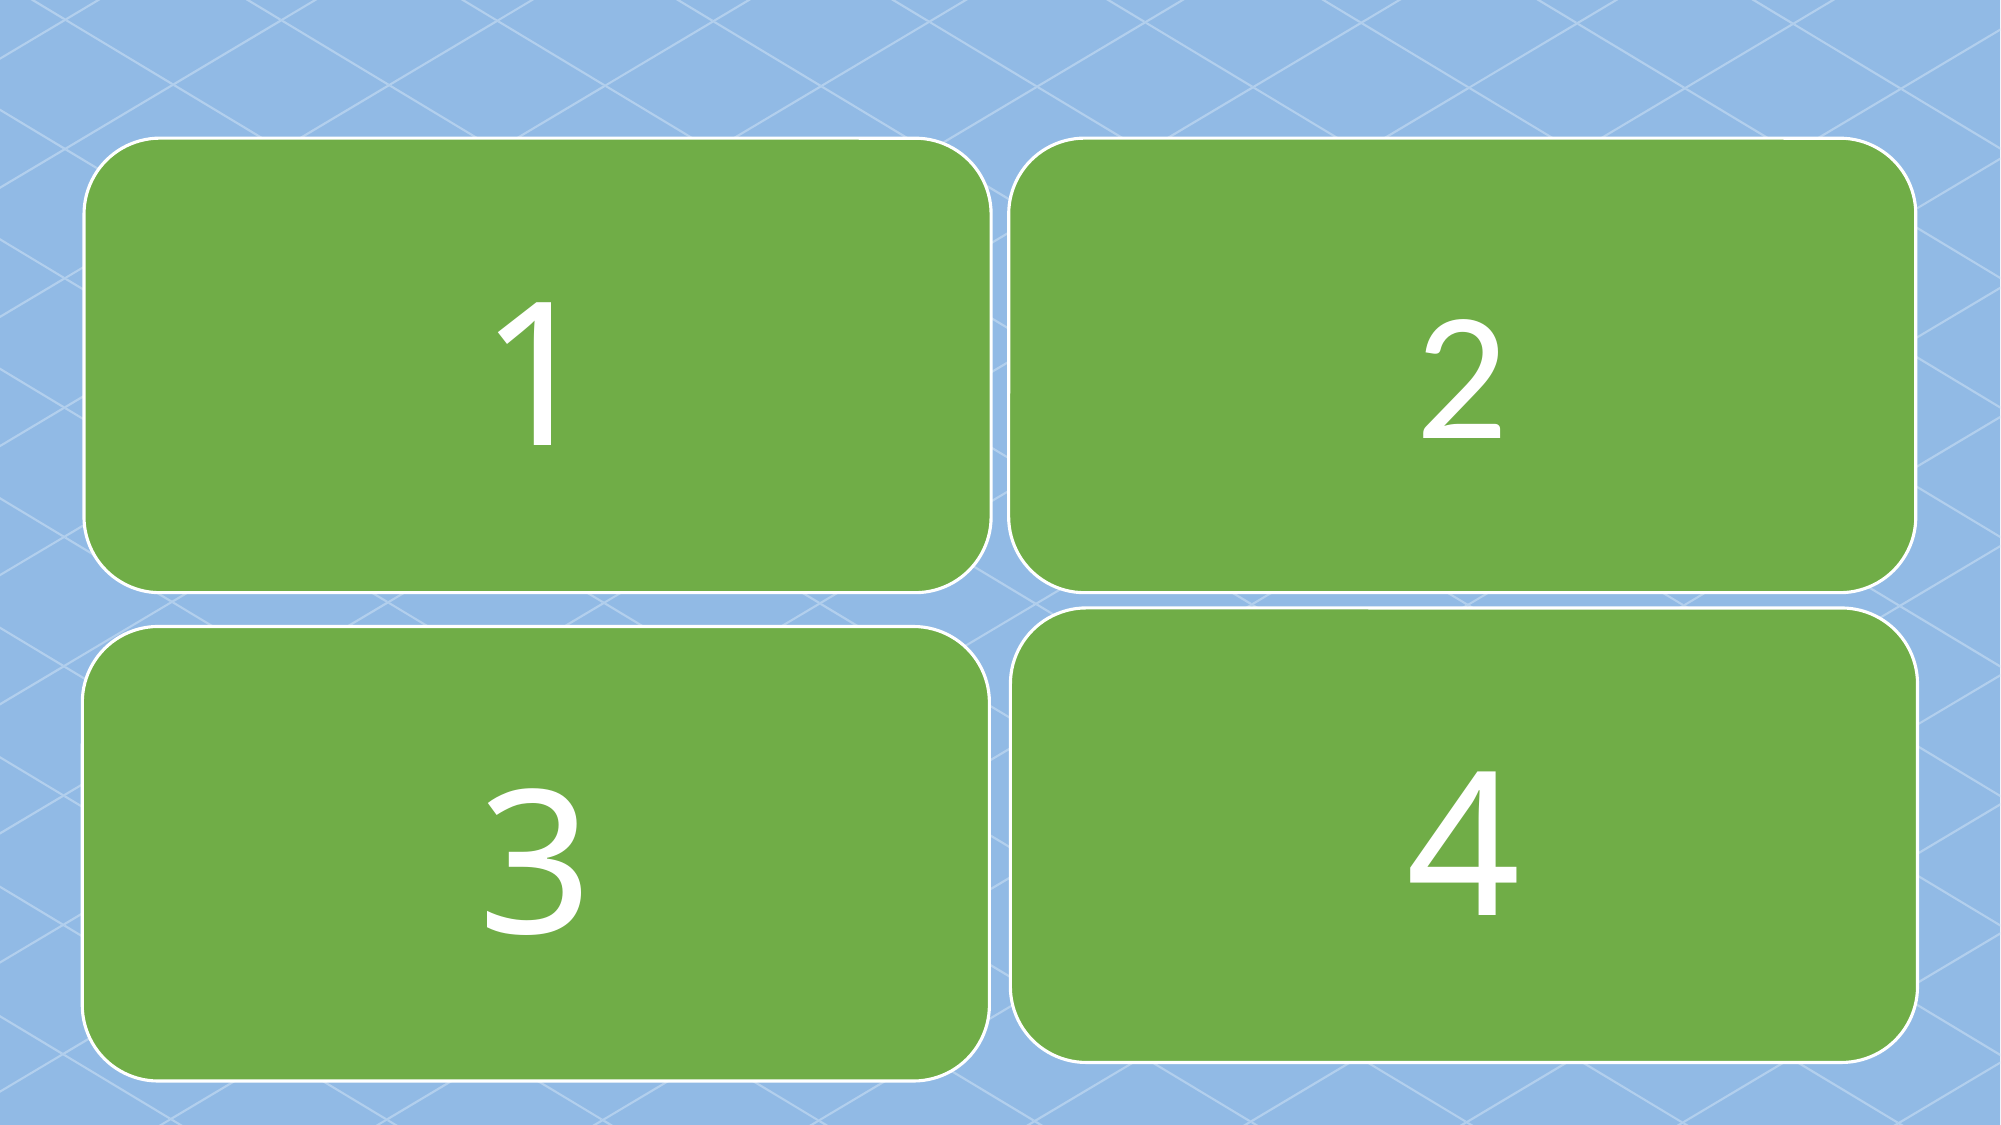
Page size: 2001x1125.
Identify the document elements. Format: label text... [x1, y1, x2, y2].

text_box 2 [1007, 136, 1918, 595]
text_box 1 [82, 136, 993, 595]
text_box 4 [1008, 606, 1920, 1065]
text_box 3 [80, 624, 991, 1083]
